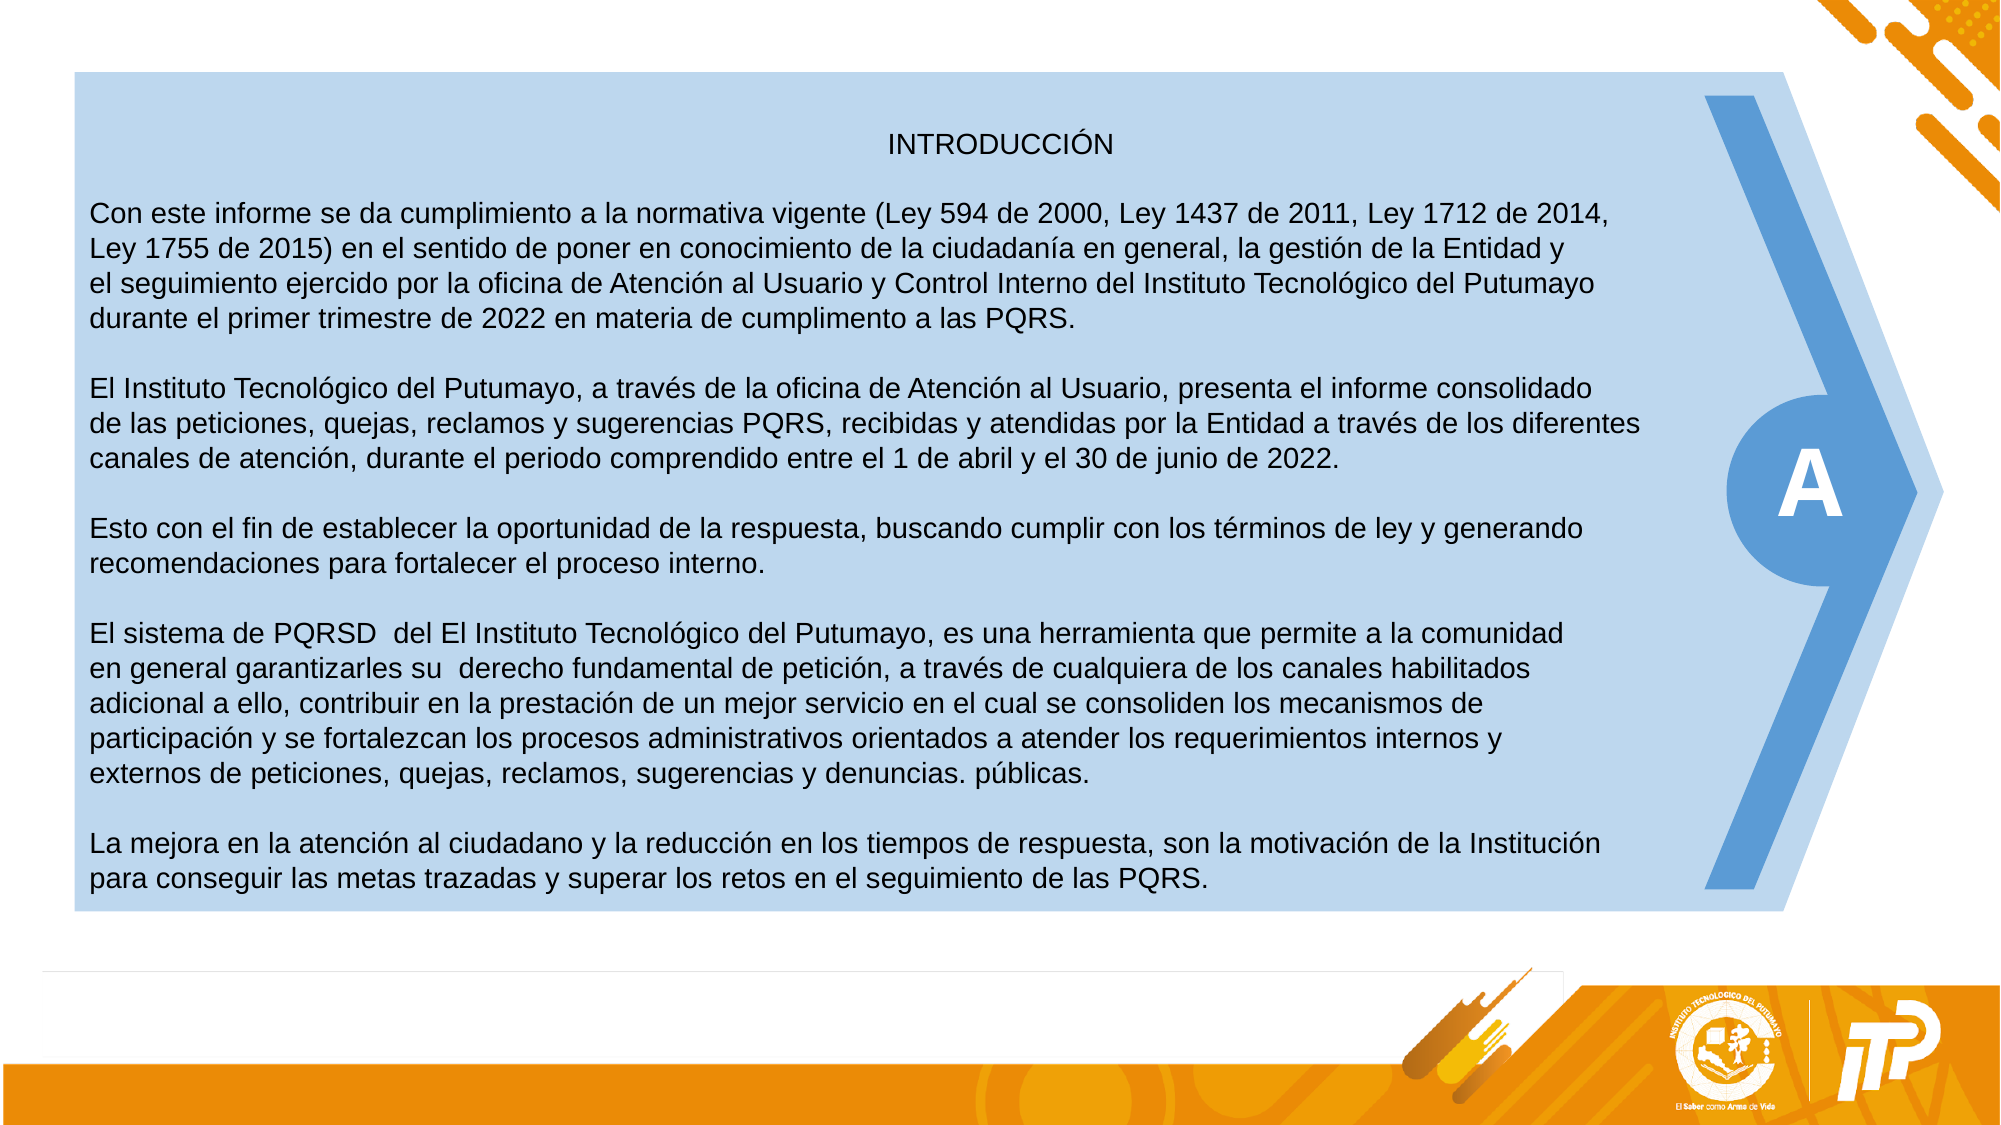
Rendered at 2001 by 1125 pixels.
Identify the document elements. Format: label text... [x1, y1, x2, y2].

picture [3, 0, 2000, 1125]
text_box [1704, 95, 1918, 890]
text_box INTRODUCCIÓN Con este informe se da cumplimiento a la normativa vigente (Ley 594 de 2000, Ley 1437 de 2011, Ley 1712 de 2014, Ley 1755 de 2015) en el sentido de poner en conocimiento de la ciudadanía en general, la gestión de la Entidad y el seguimiento ejercido por la oficina de Atención al Usuario y Control Interno del Instituto Tecnológico del Putumayo durante el primer trimestre de 2022 en materia de cumplimento a las PQRS. El Instituto Tecnológico del Putumayo, a través de la oficina de Atención al Usuario, presenta el informe consolidado de las peticiones, quejas, reclamos y sugerencias PQRS, recibidas y atendidas por la Entidad a través de los diferentes canales de atención, durante el periodo comprendido entre el 1 de abril y el 30 de junio de 2022. Esto con el fin de establecer la oportunidad de la respuesta, buscando cumplir con los términos de ley y generando recomendaciones para fortalecer el proceso interno. El sistema de PQRSD del El Instituto Tecnológico del Putumayo, es una herramienta que permite a la comunidad en general garantizarles su derecho fundamental de petición, a través de cualquiera de los canales habilitados adicional a ello, contribuir en la prestación de un mejor servicio en el cual se consoliden los mecanismos de participación y se fortalezcan los procesos administrativos orientados a atender los requerimientos internos y externos de peticiones, quejas, reclamos, sugerencias y denuncias. públicas. La mejora en la atención al ciudadano y la reducción en los tiempos de respuesta, son la motivación de la Institución para conseguir las metas trazadas y superar los retos en el seguimiento de las PQRS. [74, 72, 1944, 912]
text_box [1726, 394, 1871, 587]
text_box [479, 503, 511, 632]
text_box A [1763, 415, 1859, 543]
